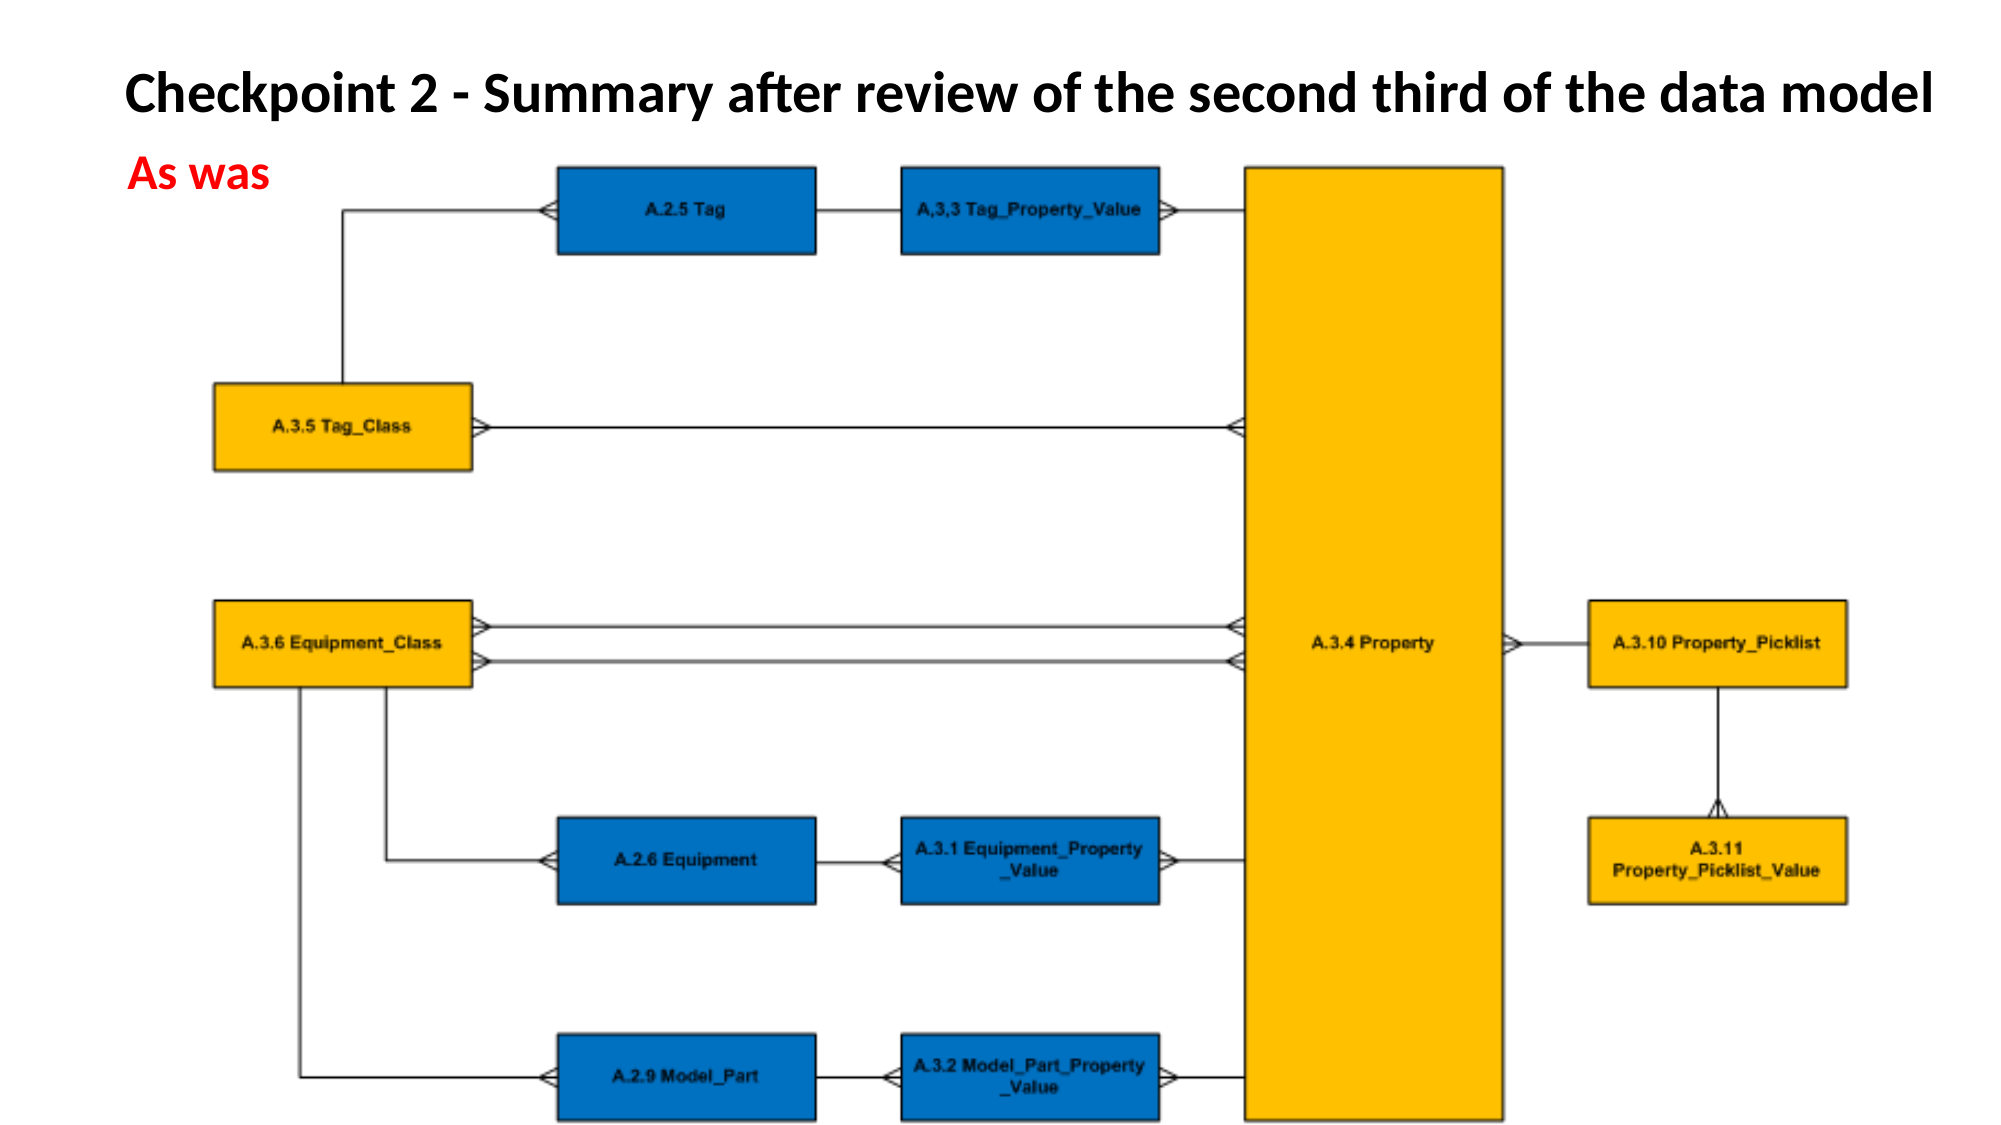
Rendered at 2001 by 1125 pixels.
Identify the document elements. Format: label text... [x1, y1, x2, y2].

text_box As was [112, 132, 286, 208]
picture [209, 162, 1851, 1125]
text_box Checkpoint 2 - Summary after review of the second third of the data model [110, 46, 1950, 132]
